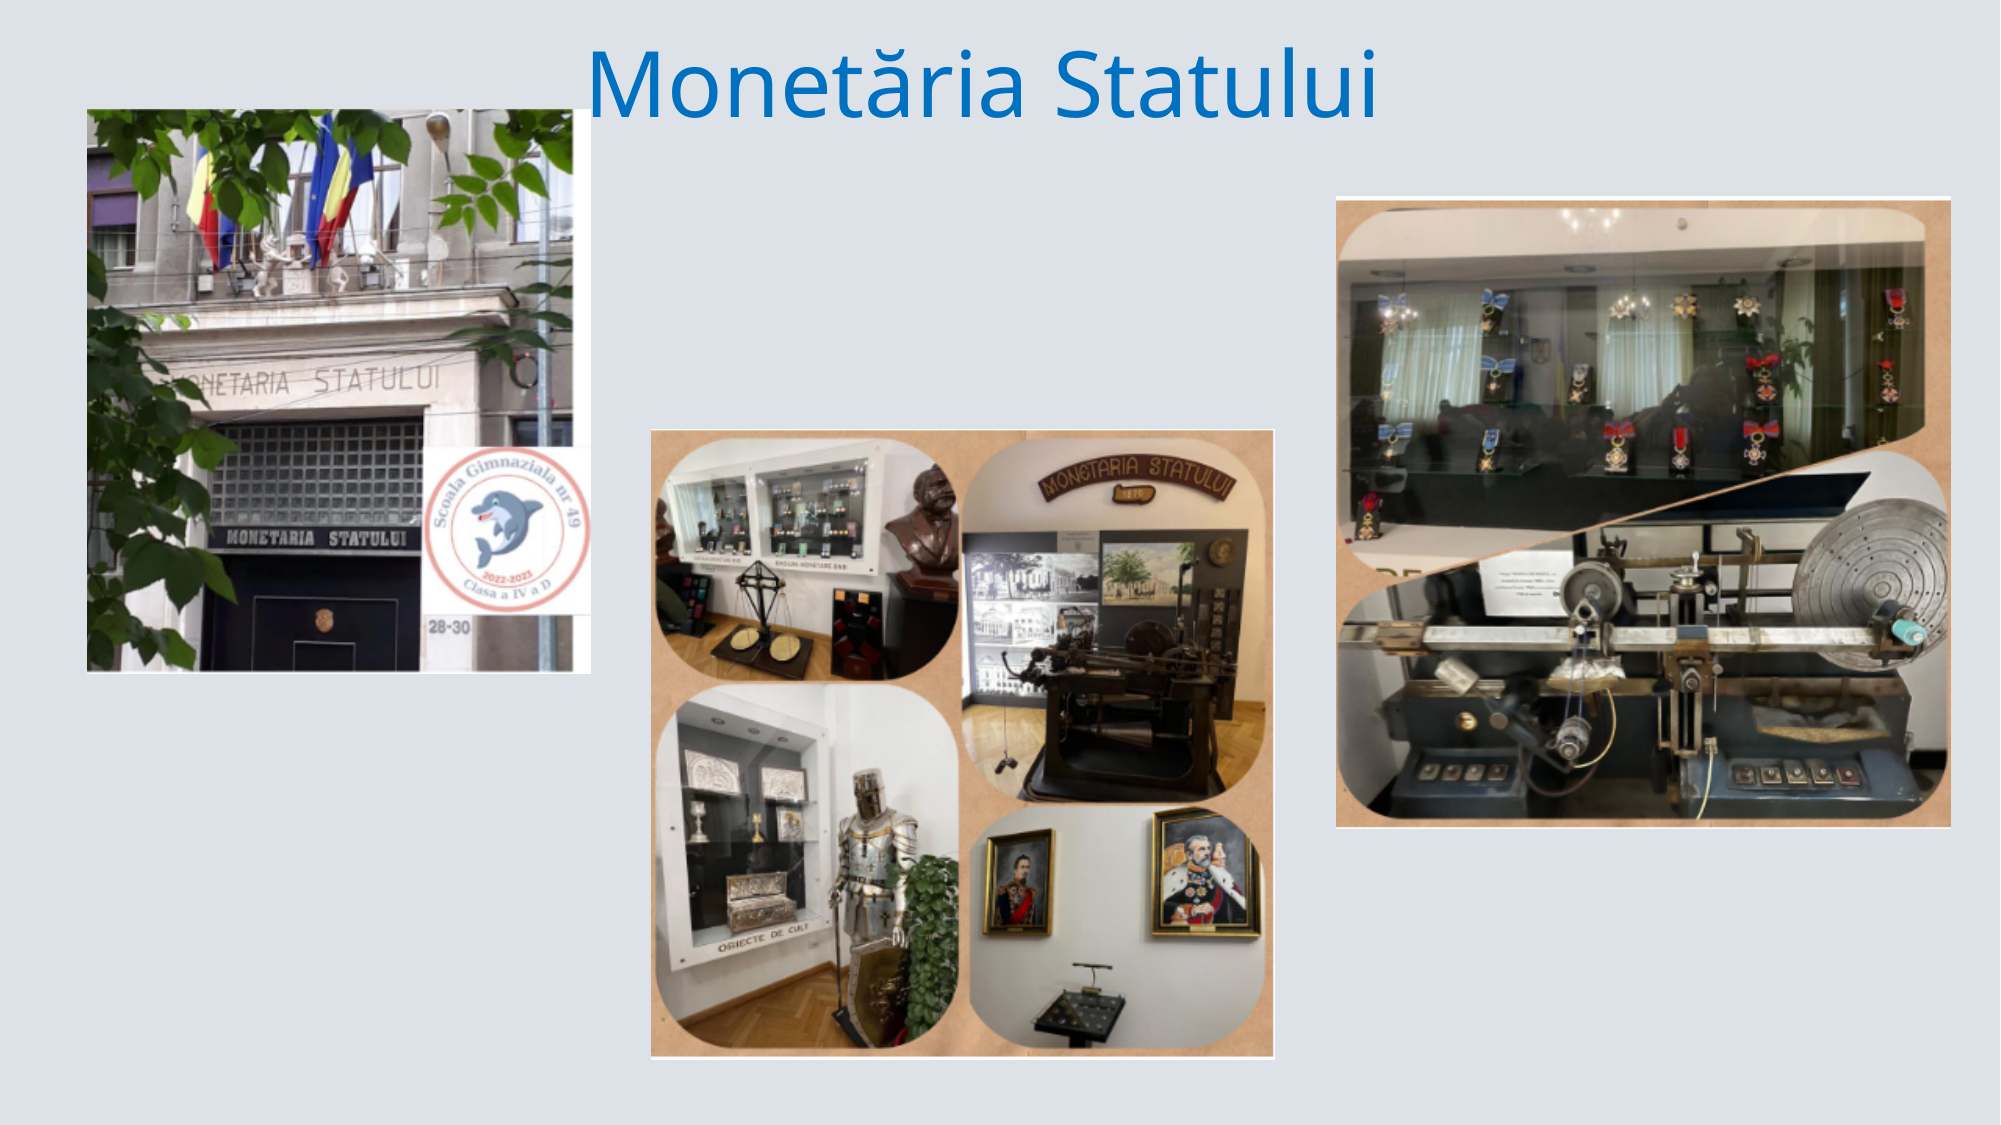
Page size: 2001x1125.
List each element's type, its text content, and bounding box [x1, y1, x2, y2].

picture [87, 109, 591, 674]
picture [651, 429, 1275, 1060]
picture [1336, 196, 1951, 829]
title Monetăria Statului [49, 0, 1775, 197]
